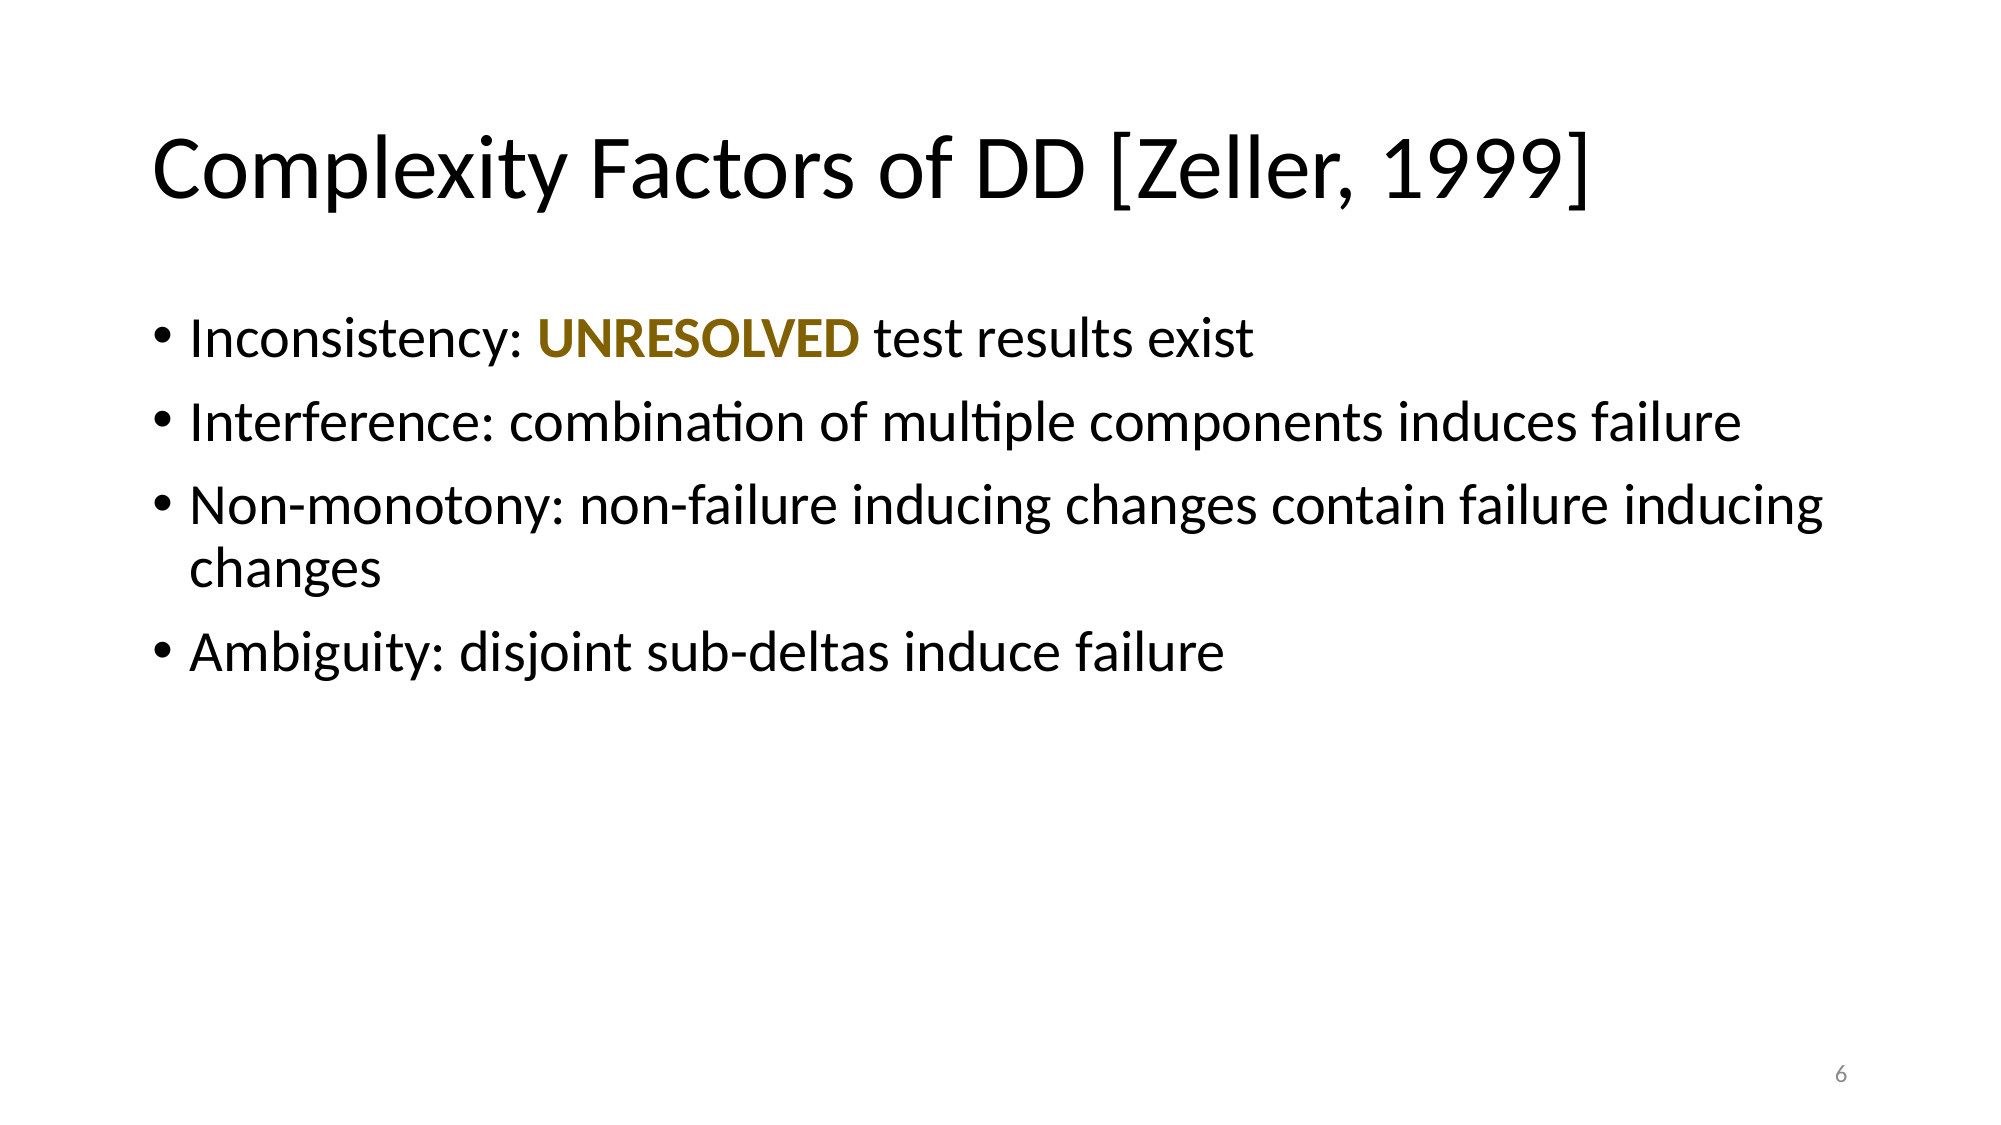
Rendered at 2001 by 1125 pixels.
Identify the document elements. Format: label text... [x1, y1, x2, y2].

title Complexity Factors of DD [Zeller, 1999] [137, 59, 1863, 278]
slide_number 6 [1412, 1042, 1863, 1103]
list Inconsistency: UNRESOLVED test results exist Interference: combination of multiple components induces failure Non-monotony: non-failure inducing changes contain failure inducing changes Ambiguity: disjoint sub-deltas induce failure [137, 299, 1863, 1014]
